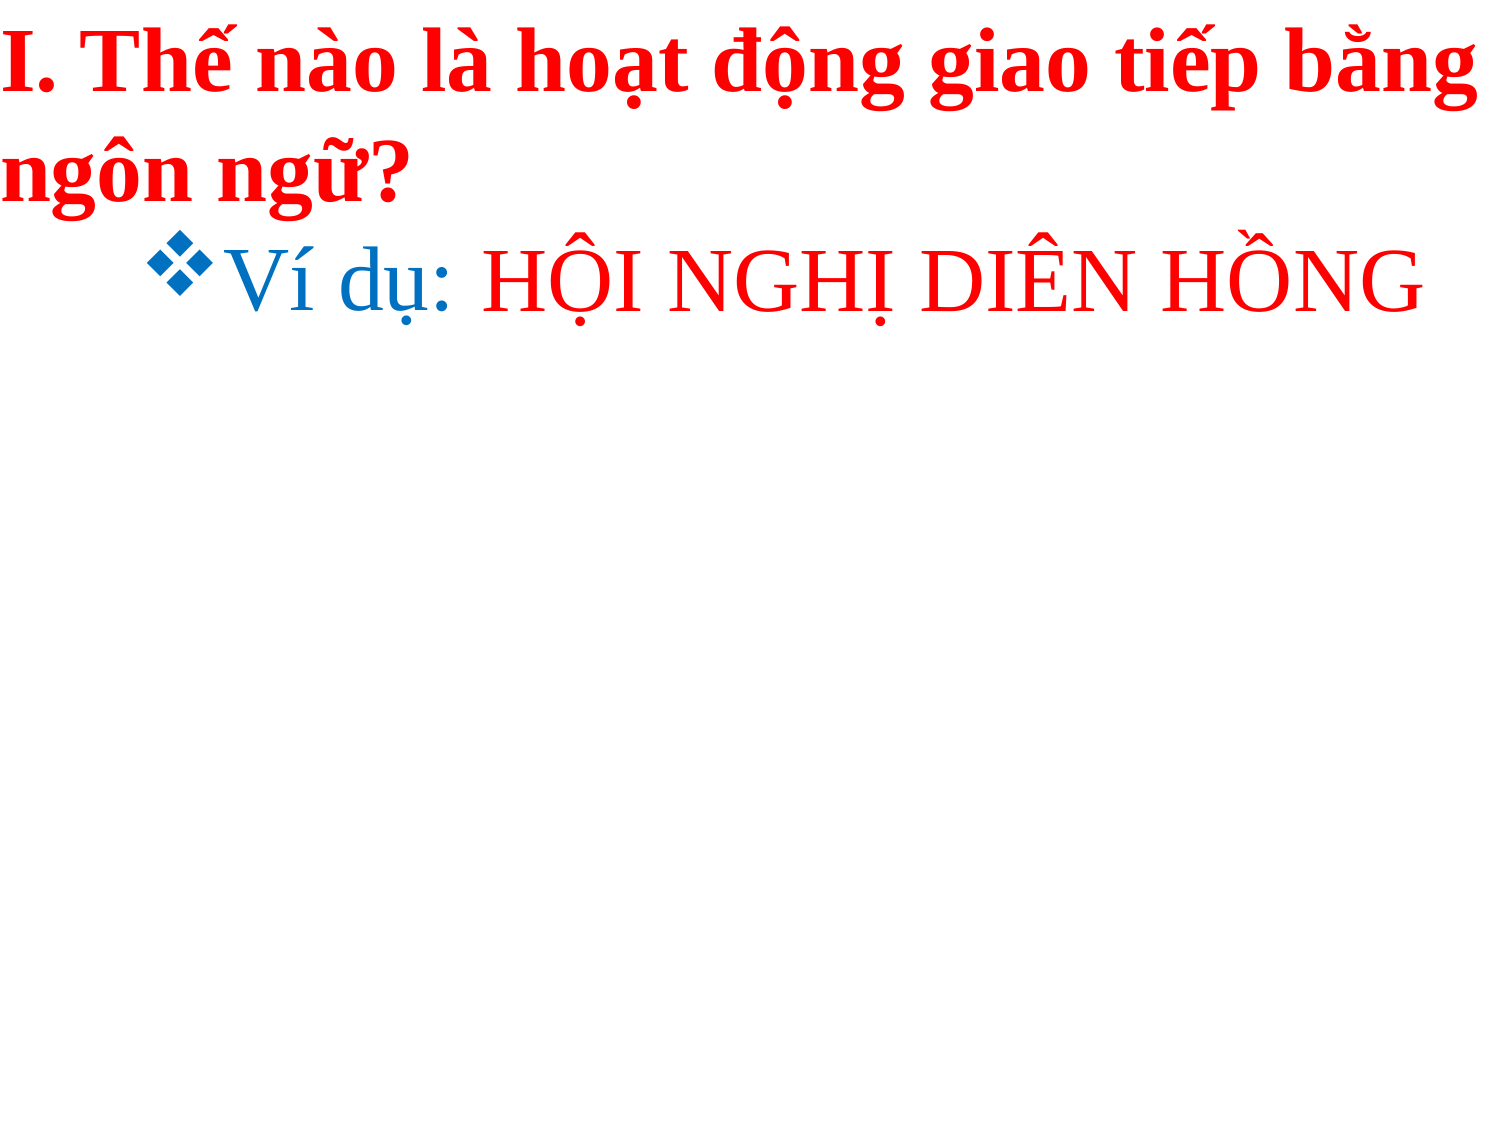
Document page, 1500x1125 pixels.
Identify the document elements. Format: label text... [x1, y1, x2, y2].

text_box Ví dụ: [124, 211, 513, 337]
text_box I. Thế nào là hoạt động giao tiếp bằng ngôn ngữ? [0, 0, 1500, 220]
text_box HỘI NGHỊ DIÊN HỒNG [466, 212, 1442, 338]
